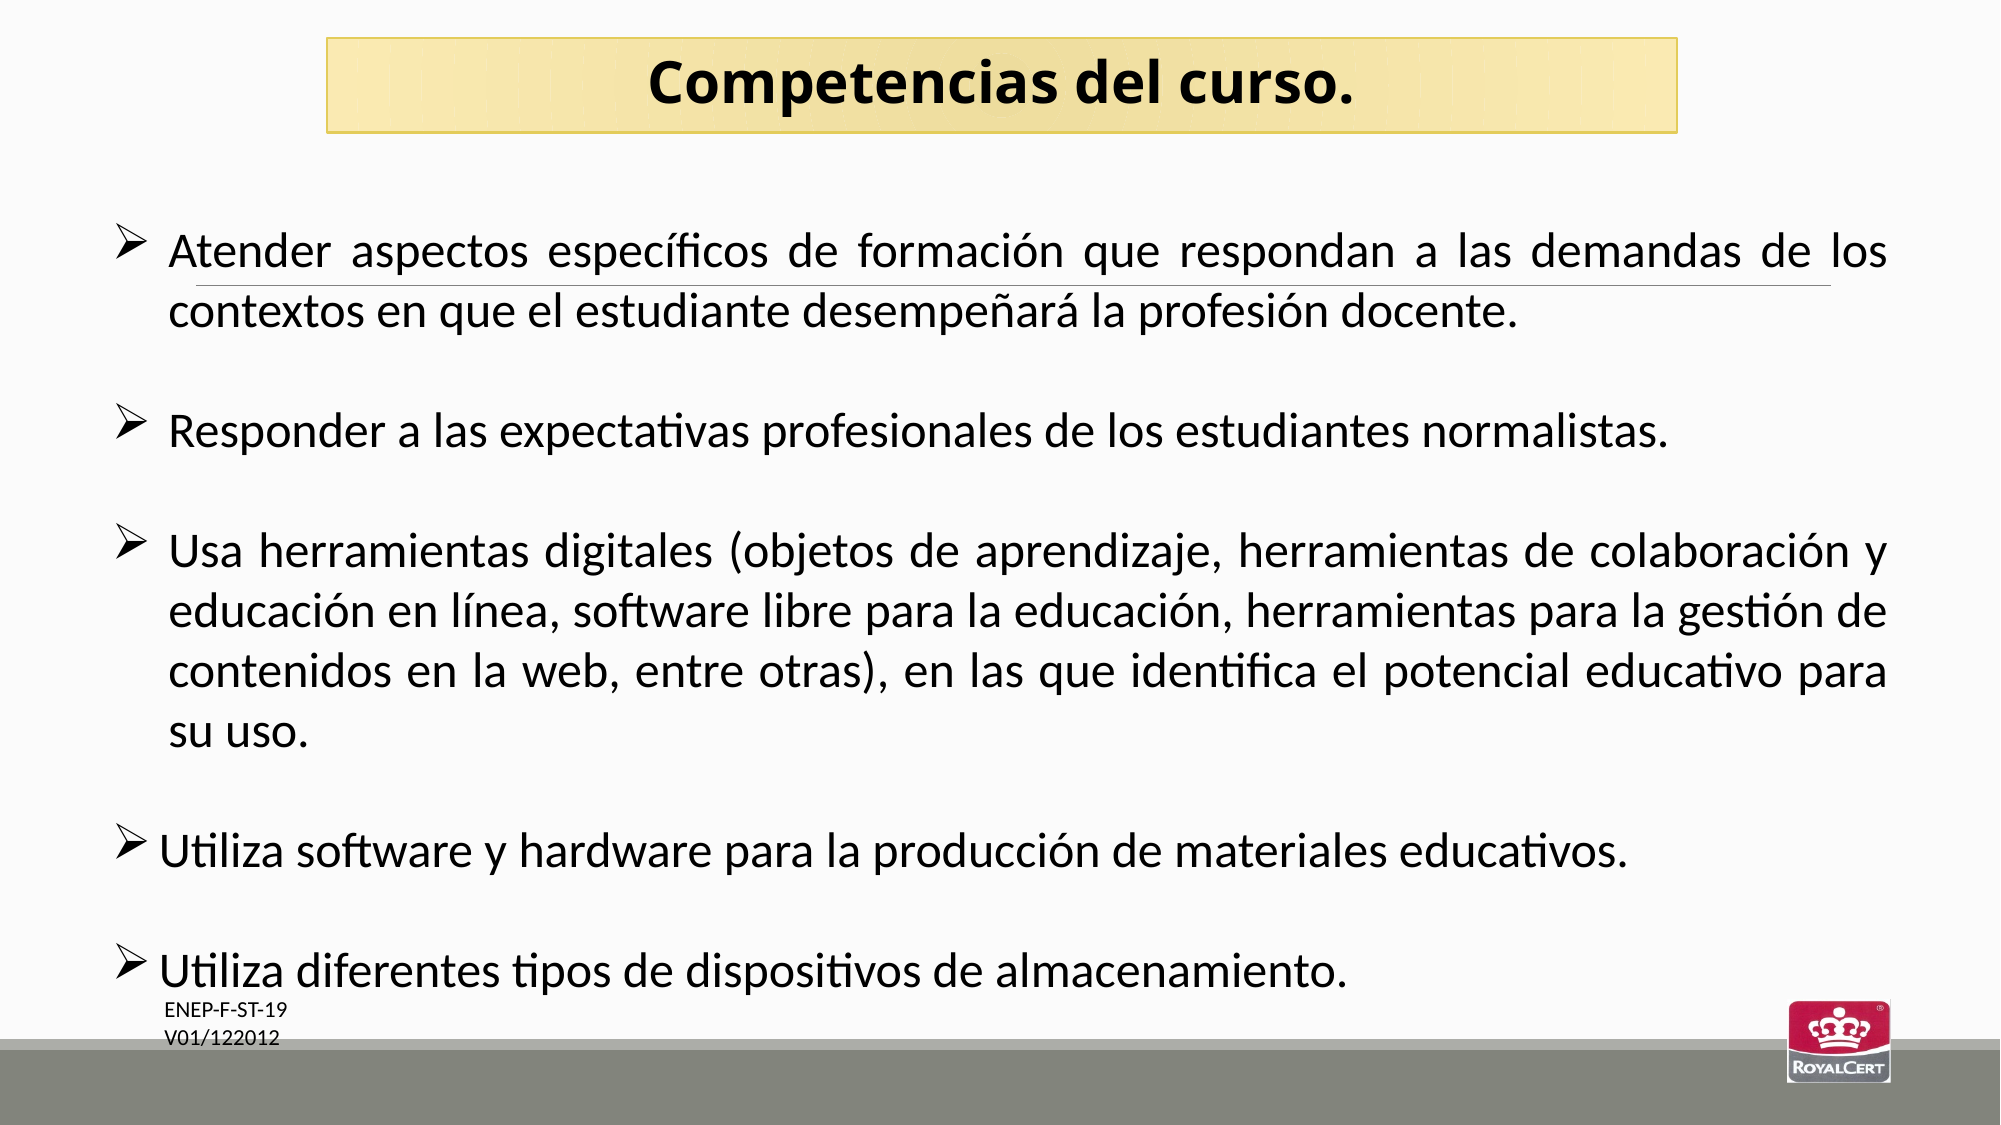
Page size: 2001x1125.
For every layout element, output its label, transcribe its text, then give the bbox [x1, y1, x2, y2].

text_box Competencias del curso. [326, 37, 1678, 134]
text_box Atender aspectos específicos de formación que respondan a las demandas de los contextos en que el estudiante desempeñará la profesión docente. Responder a las expectativas profesionales de los estudiantes normalistas. Usa herramientas digitales (objetos de aprendizaje, herramientas de colaboración y educación en línea, software libre para la educación, herramientas para la gestión de contenidos en la web, entre otras), en las que identifica el potencial educativo para su uso. Utiliza software y hardware para la producción de materiales educativos. Utiliza diferentes tipos de dispositivos de almacenamiento. [97, 209, 1904, 1125]
